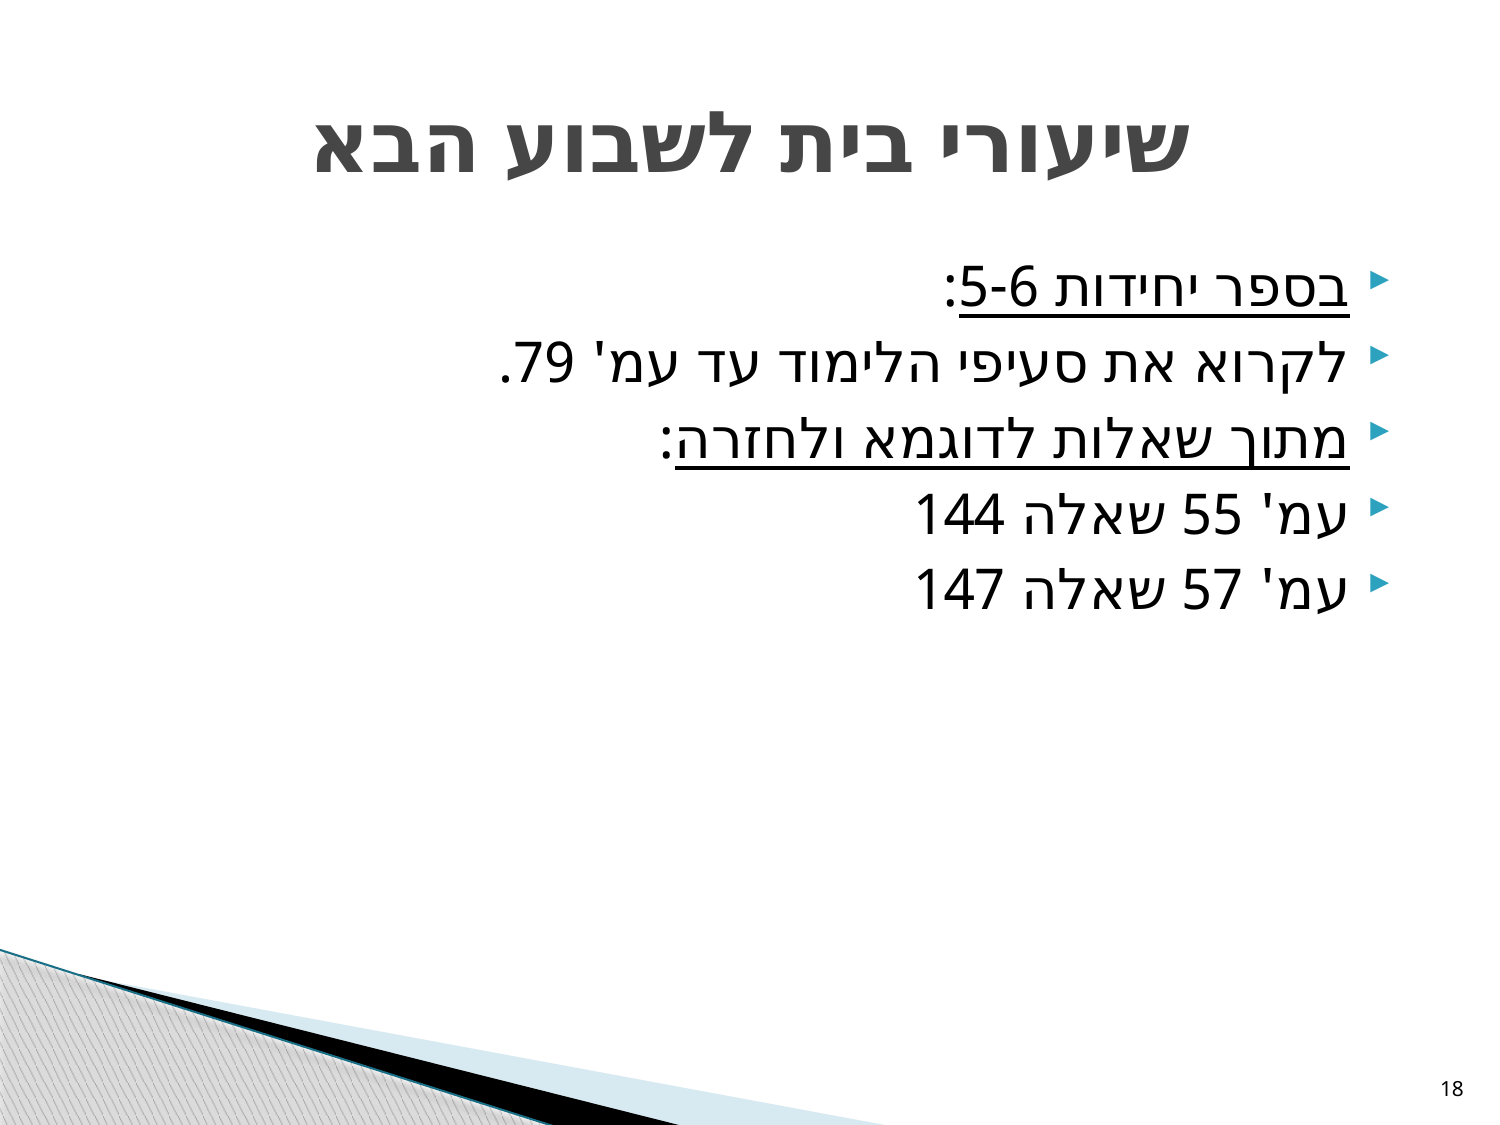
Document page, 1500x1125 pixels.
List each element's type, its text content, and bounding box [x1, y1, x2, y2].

list בספר יחידות 5-6: לקרוא את סעיפי הלימוד עד עמ' 79. מתוך שאלות לדוגמא ולחזרה: עמ' 55 שאלה 144 עמ' 57 שאלה 147 [75, 243, 1425, 986]
slide_number 18 [1418, 1051, 1479, 1112]
title שיעורי בית לשבוע הבא [75, 45, 1425, 233]
